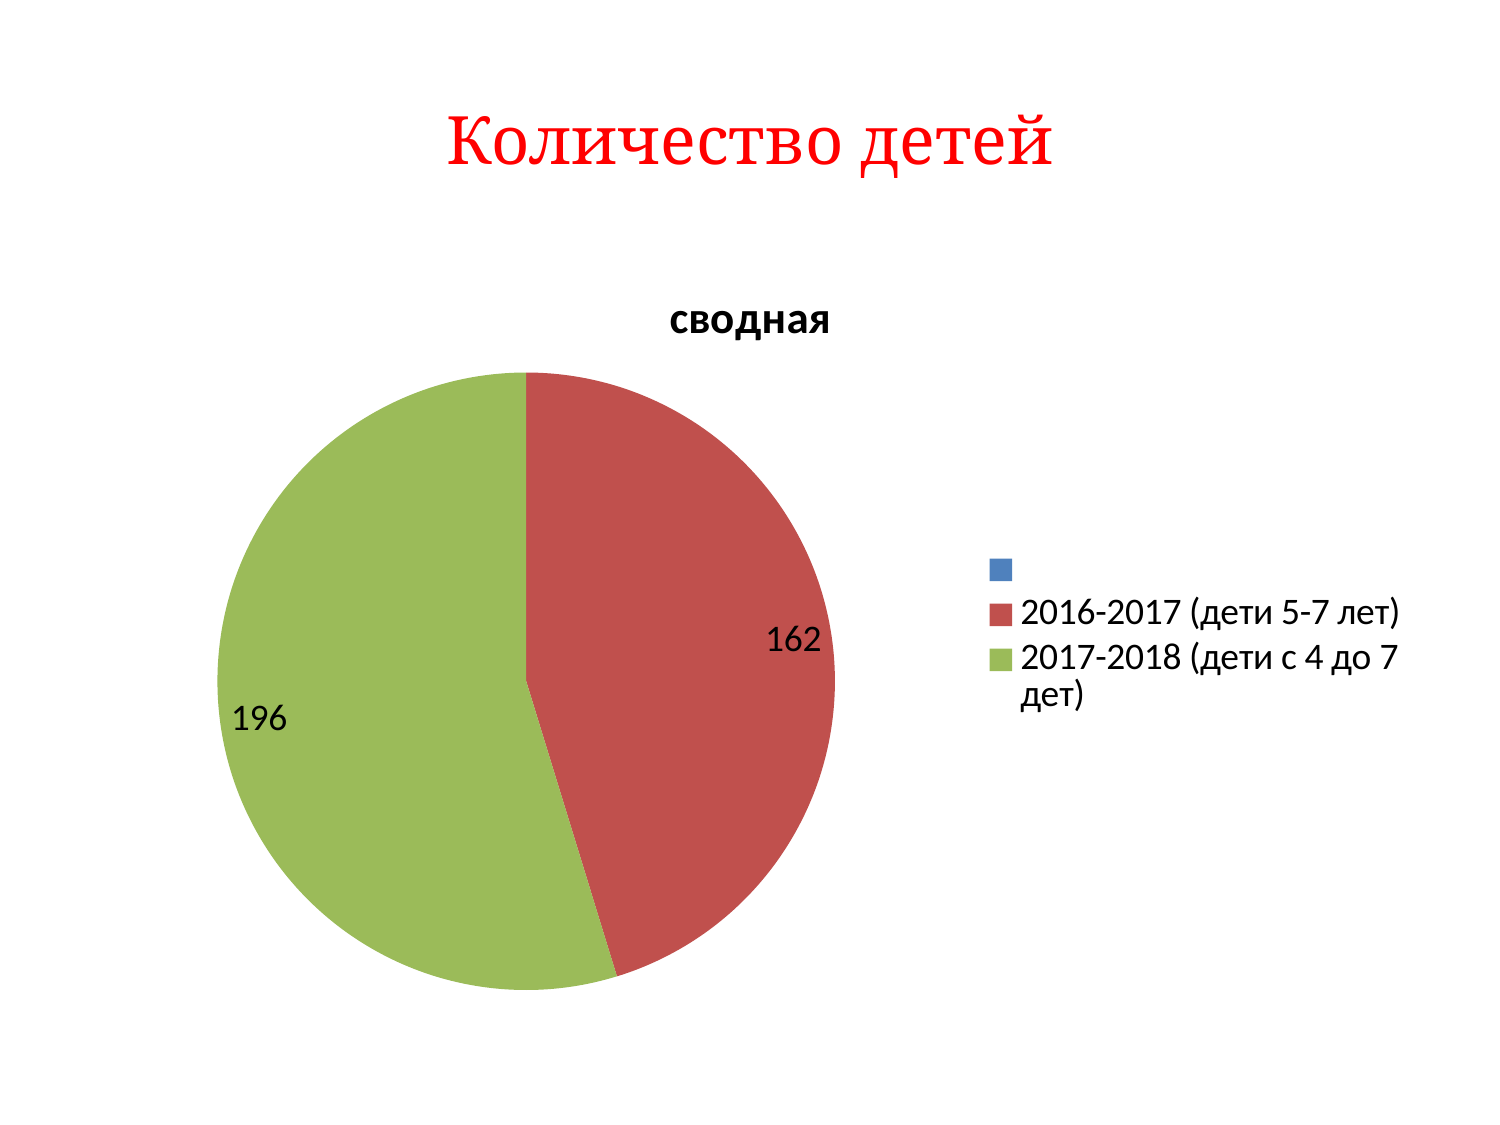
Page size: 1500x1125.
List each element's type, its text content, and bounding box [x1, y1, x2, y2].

chart [74, 262, 1426, 1006]
title Количество детей [75, 45, 1425, 233]
